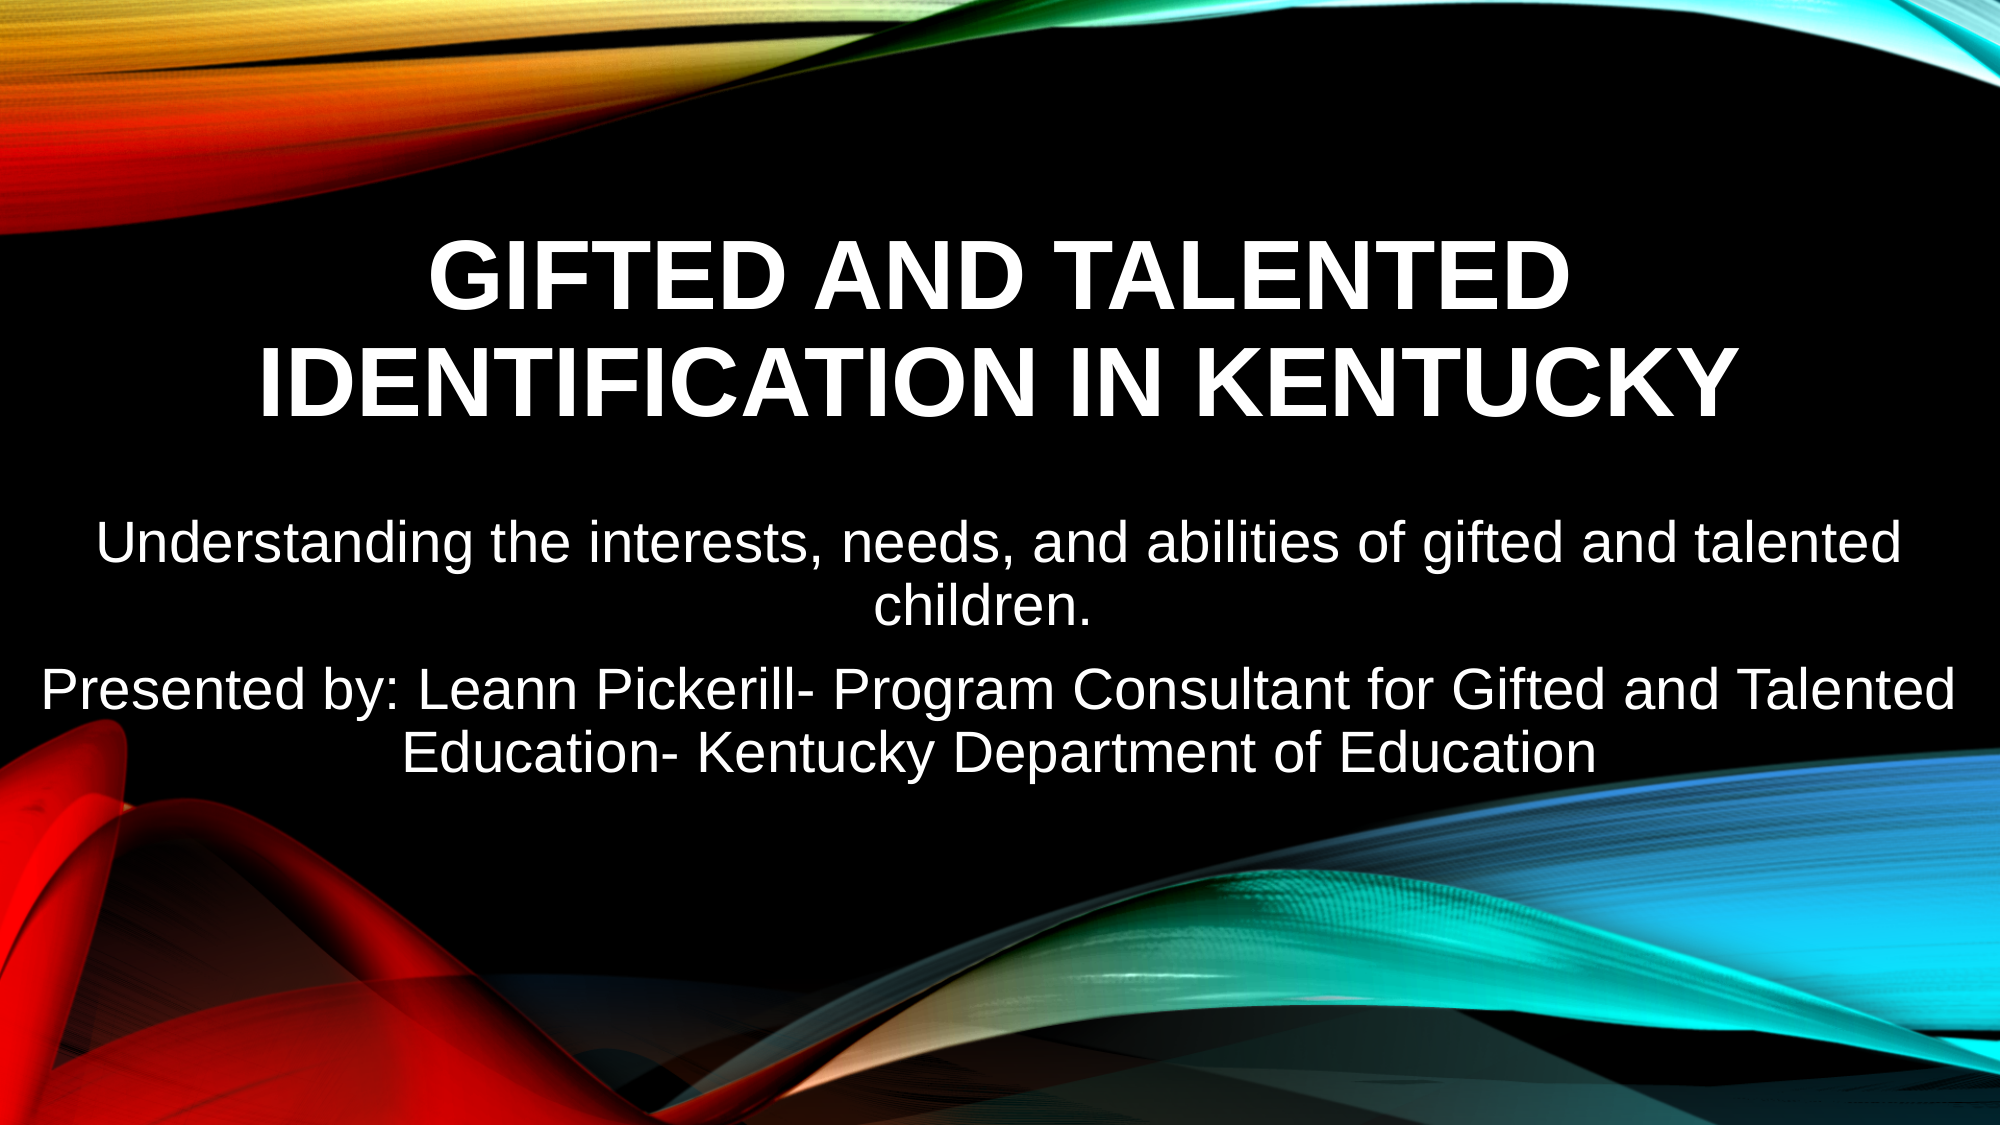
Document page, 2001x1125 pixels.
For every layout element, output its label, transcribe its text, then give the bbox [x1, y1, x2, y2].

picture [0, 1023, 2000, 1125]
subtitle Understanding the interests, needs, and abilities of gifted and talented children. Presented by: Leann Pickerill- Program Consultant for Gifted and Talented Education- Kentucky Department of Education [0, 504, 2000, 1023]
picture [0, 0, 2000, 237]
title Gifted and talented identification in Kentucky [225, 145, 1775, 446]
